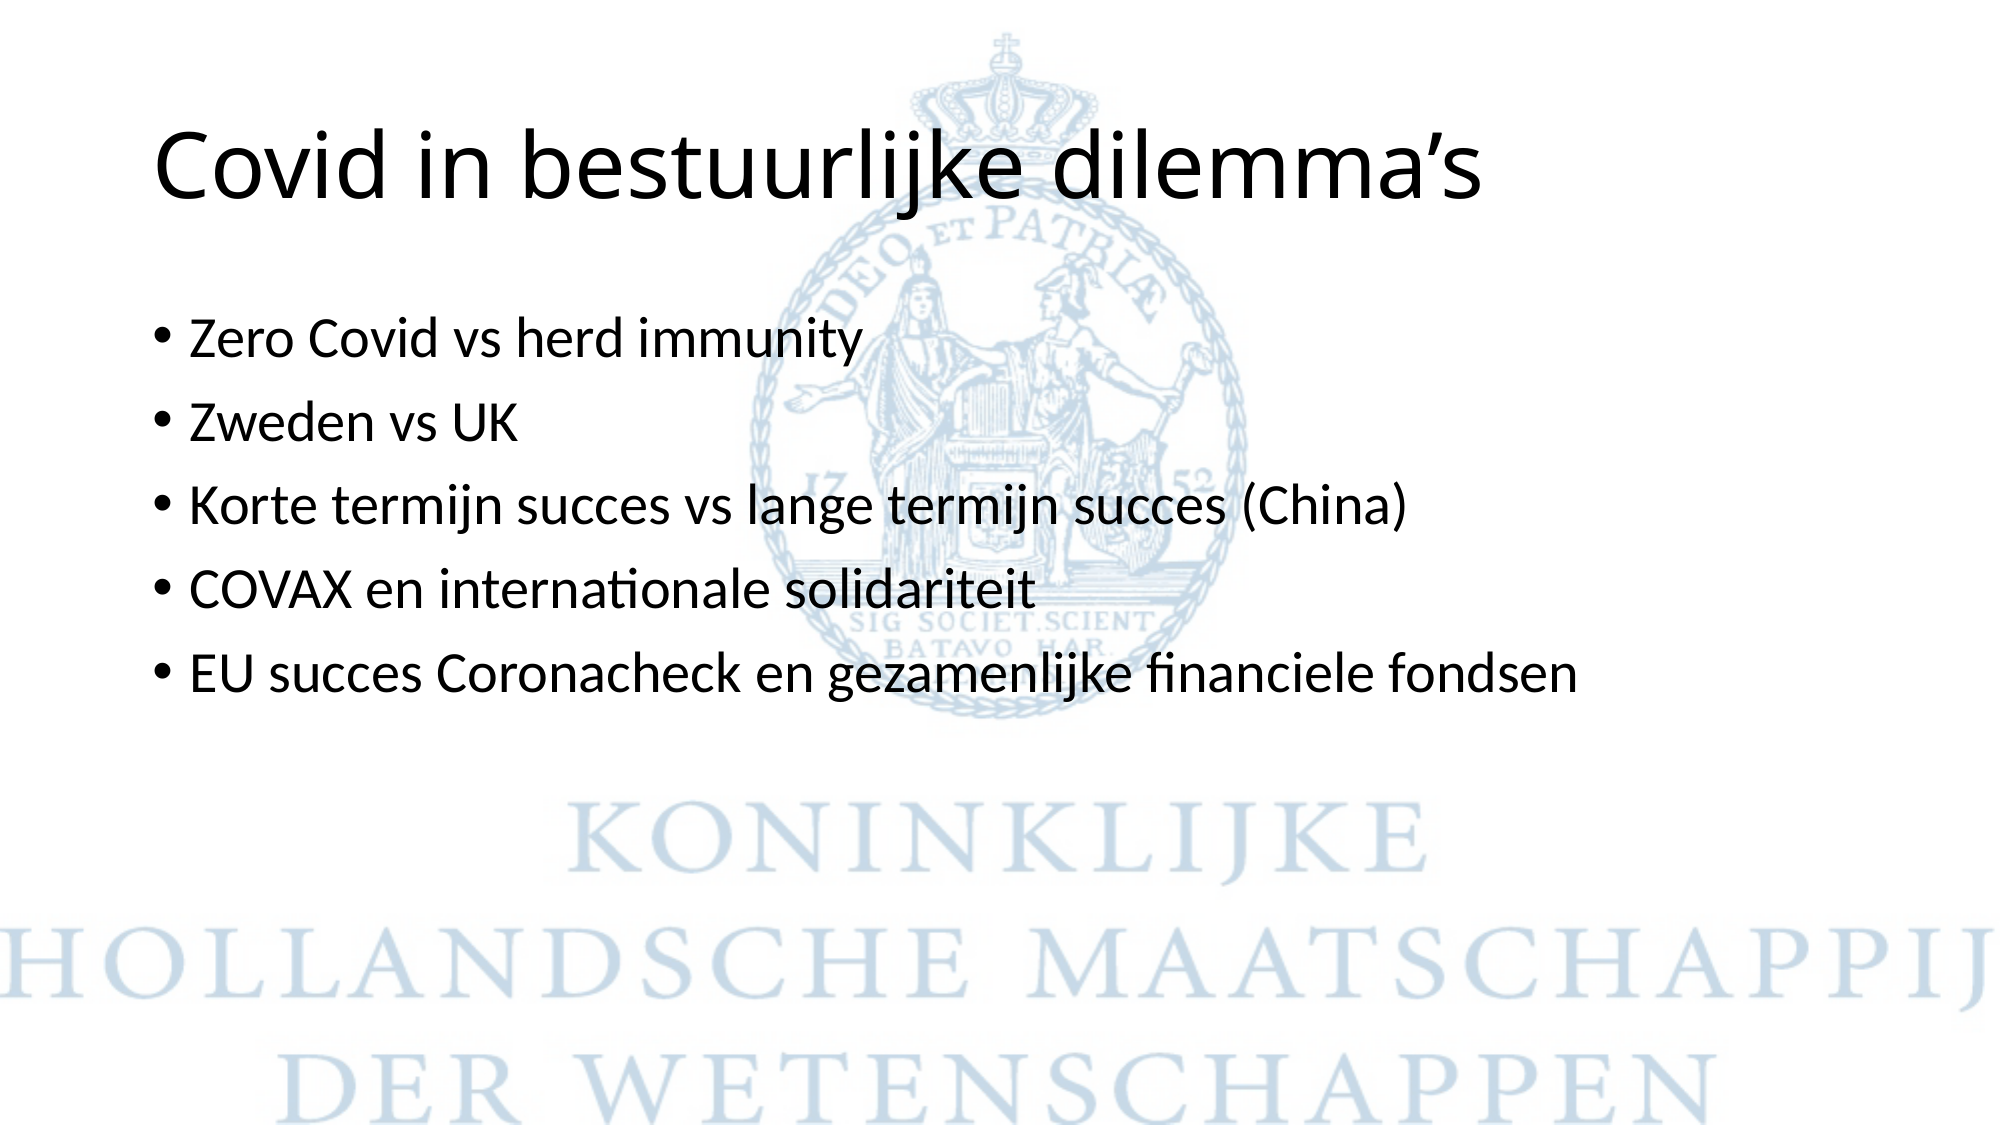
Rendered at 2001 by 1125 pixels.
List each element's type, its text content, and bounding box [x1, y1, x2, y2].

list Zero Covid vs herd immunity Zweden vs UK Korte termijn succes vs lange termijn succes (China) COVAX en internationale solidariteit EU succes Coronacheck en gezamenlijke financiele fondsen [137, 299, 1863, 1014]
title Covid in bestuurlijke dilemma’s [137, 59, 1863, 278]
